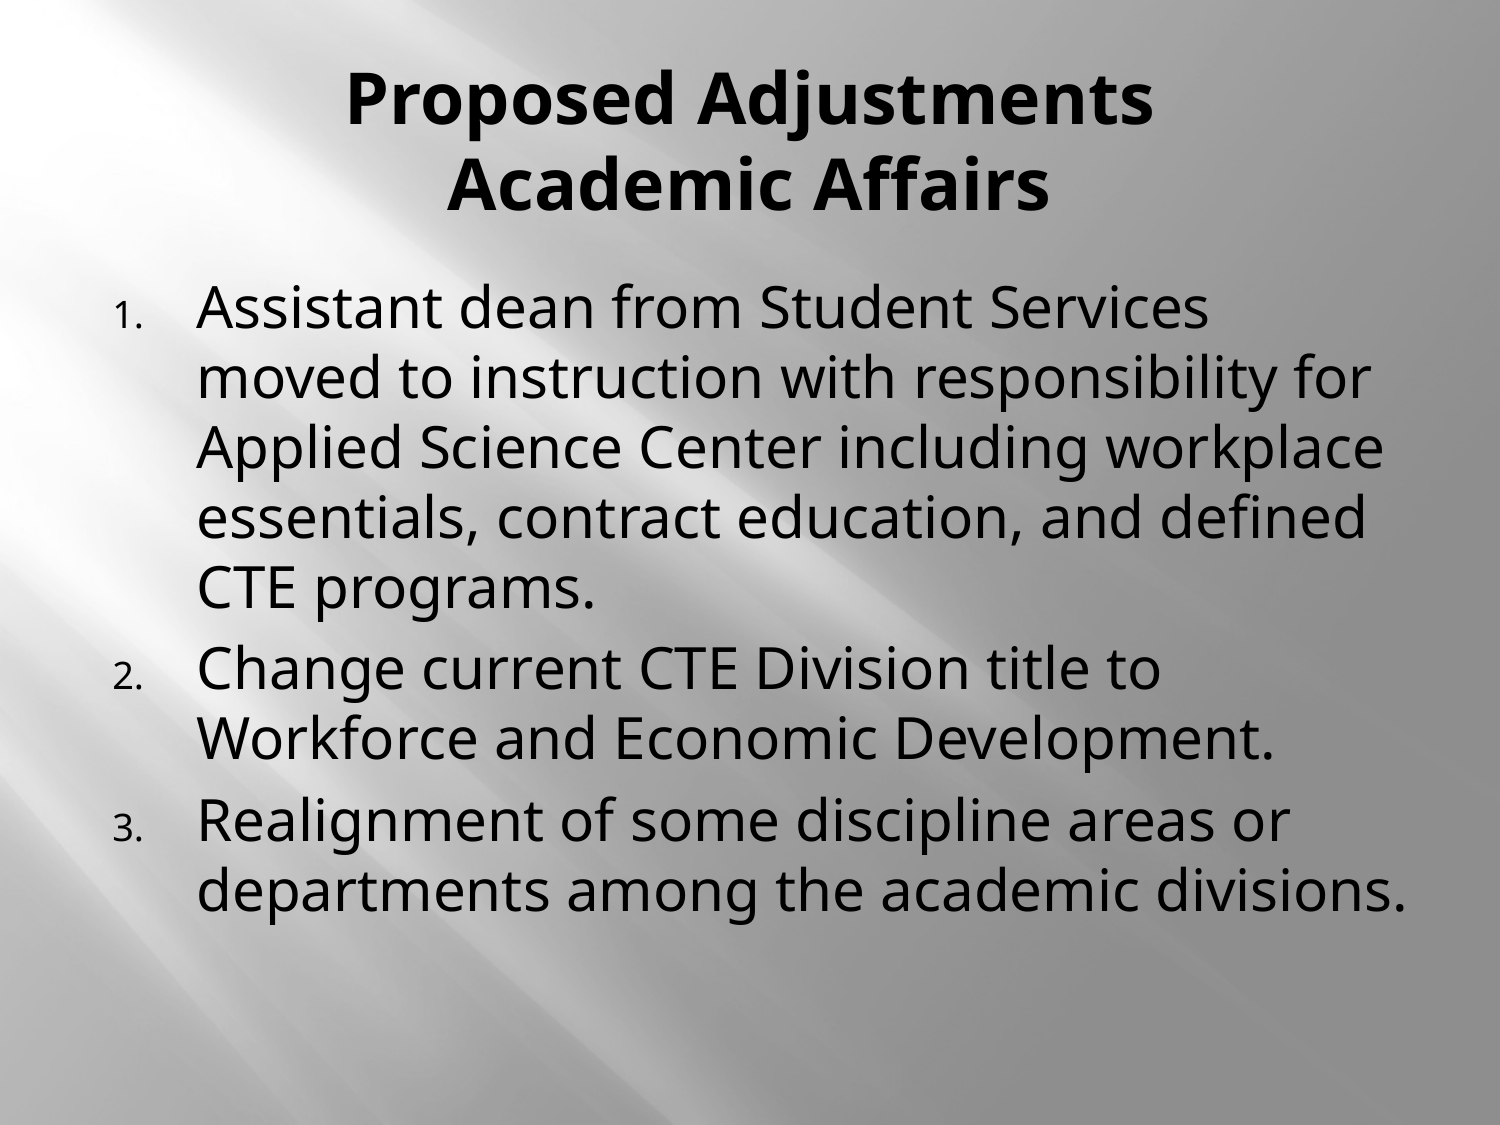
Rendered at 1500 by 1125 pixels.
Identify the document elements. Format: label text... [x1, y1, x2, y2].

list Assistant dean from Student Services moved to instruction with responsibility for Applied Science Center including workplace essentials, contract education, and defined CTE programs. Change current CTE Division title to Workforce and Economic Development. Realignment of some discipline areas or departments among the academic divisions. [75, 262, 1425, 1035]
title Proposed Adjustments Academic Affairs [75, 45, 1425, 233]
